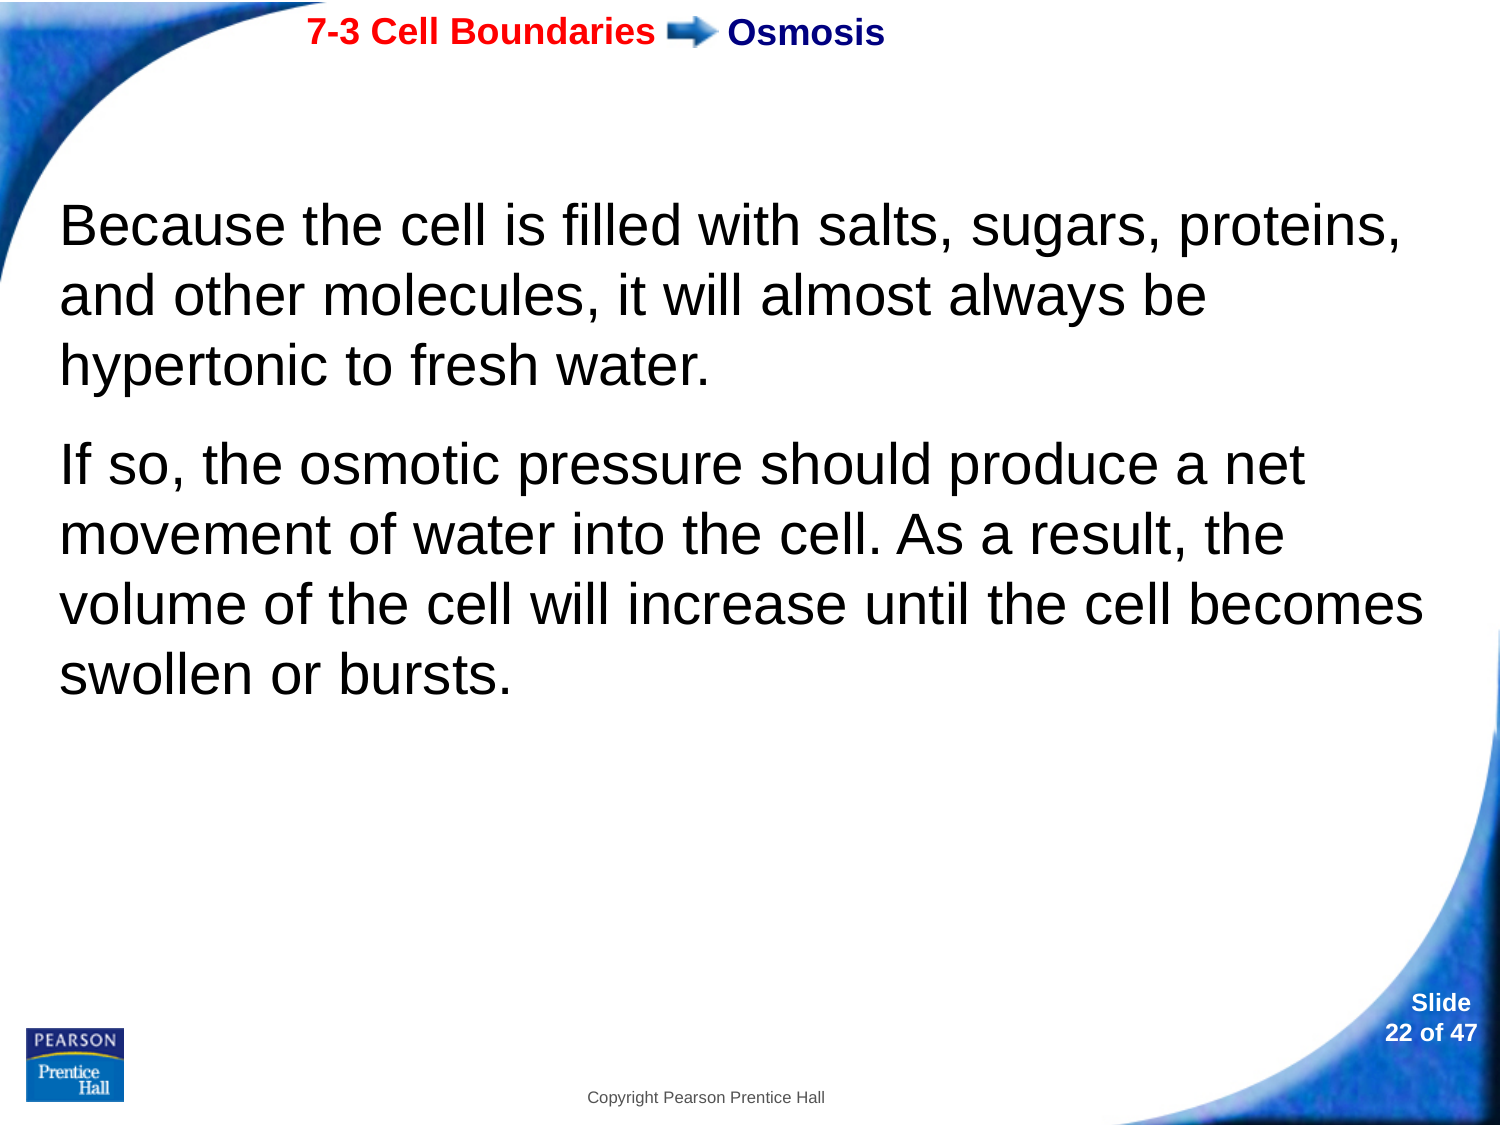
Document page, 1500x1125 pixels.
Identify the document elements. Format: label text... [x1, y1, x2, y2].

picture [0, 2, 1500, 1125]
list Because the cell is filled with salts, sugars, proteins, and other molecules, it will almost always be hypertonic to fresh water. If so, the osmotic pressure should produce a net movement of water into the cell. As a result, the volume of the cell will increase until the cell becomes swollen or bursts. [44, 179, 1463, 975]
title Osmosis [712, 0, 1381, 75]
footer Copyright Pearson Prentice Hall [468, 1078, 945, 1105]
